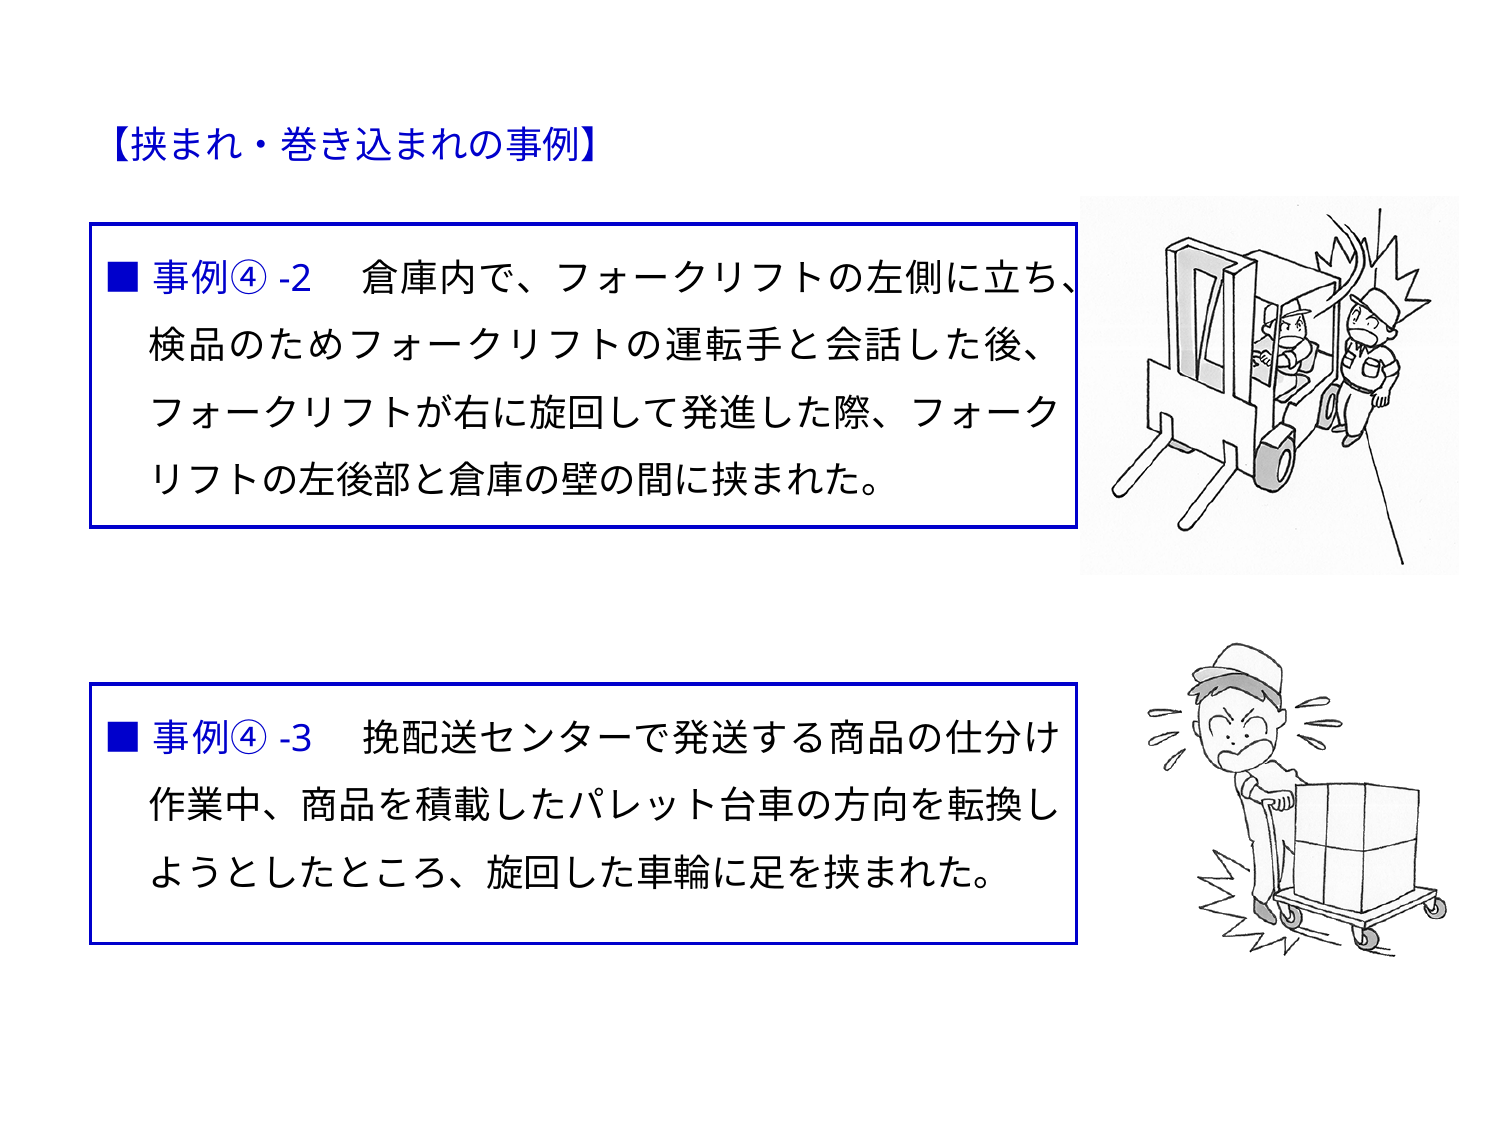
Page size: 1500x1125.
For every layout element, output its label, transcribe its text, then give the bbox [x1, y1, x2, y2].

text_box ■事例④-3 挽配送センターで発送する商品の仕分け作業中、商品を積載したパレット台車の方向を転換しようとしたところ、旋回した車輪に足を挟まれた。 [90, 683, 1077, 944]
text_box ■事例④-2 倉庫内で、フォークリフトの左側に立ち、検品のためフォークリフトの運転手と会話した後、フォークリフトが右に旋回して発進した際、フォークリフトの左後部と倉庫の壁の間に挟まれた。 [90, 224, 1075, 528]
picture [1080, 196, 1459, 575]
picture [1131, 636, 1459, 965]
text_box 【挟まれ・巻き込まれの事例】 [78, 113, 799, 174]
